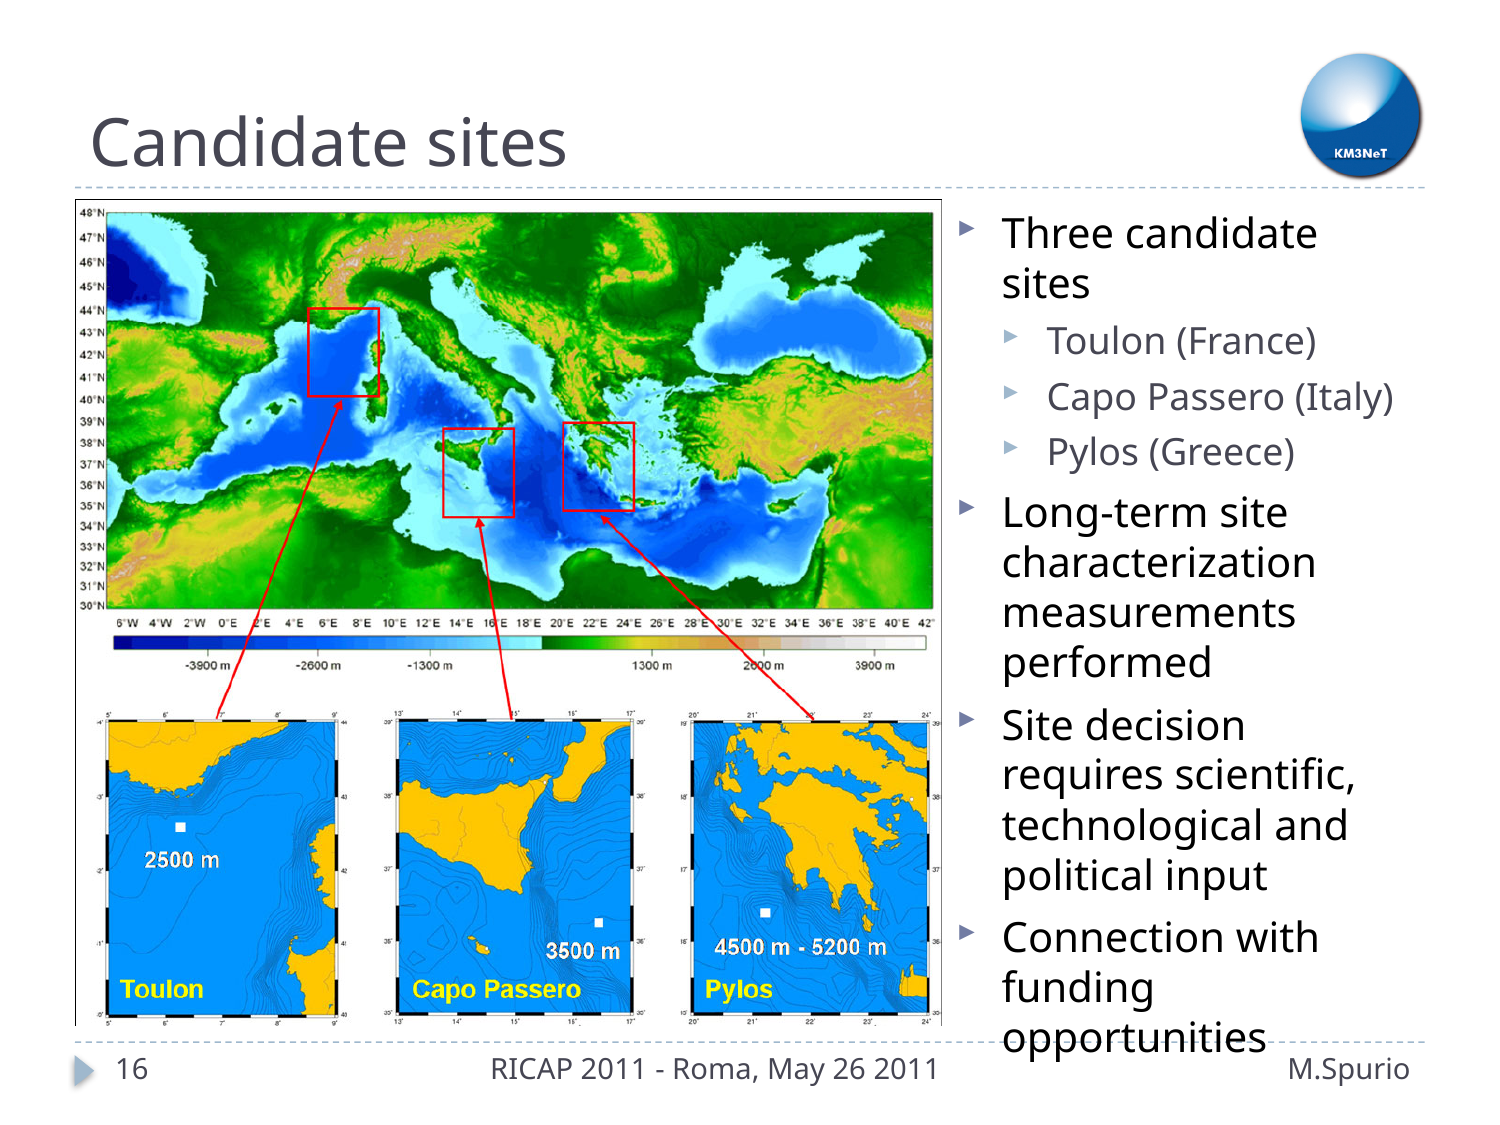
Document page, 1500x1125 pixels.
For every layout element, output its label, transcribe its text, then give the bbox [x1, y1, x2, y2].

slide_number M.Spurio [1185, 1042, 1426, 1103]
picture [1297, 50, 1426, 184]
list Three candidate sites Toulon (France) Capo Passero (Italy) Pylos (Greece) Long-term site characterization measurements performed Site decision requires scientific, technological and political input Connection with funding opportunities [943, 199, 1423, 1010]
footer RICAP 2011 - Roma, May 26 2011 [475, 1042, 1185, 1103]
slide_number 16 [100, 1042, 426, 1103]
picture [74, 199, 943, 1026]
title Candidate sites [75, 24, 1425, 188]
